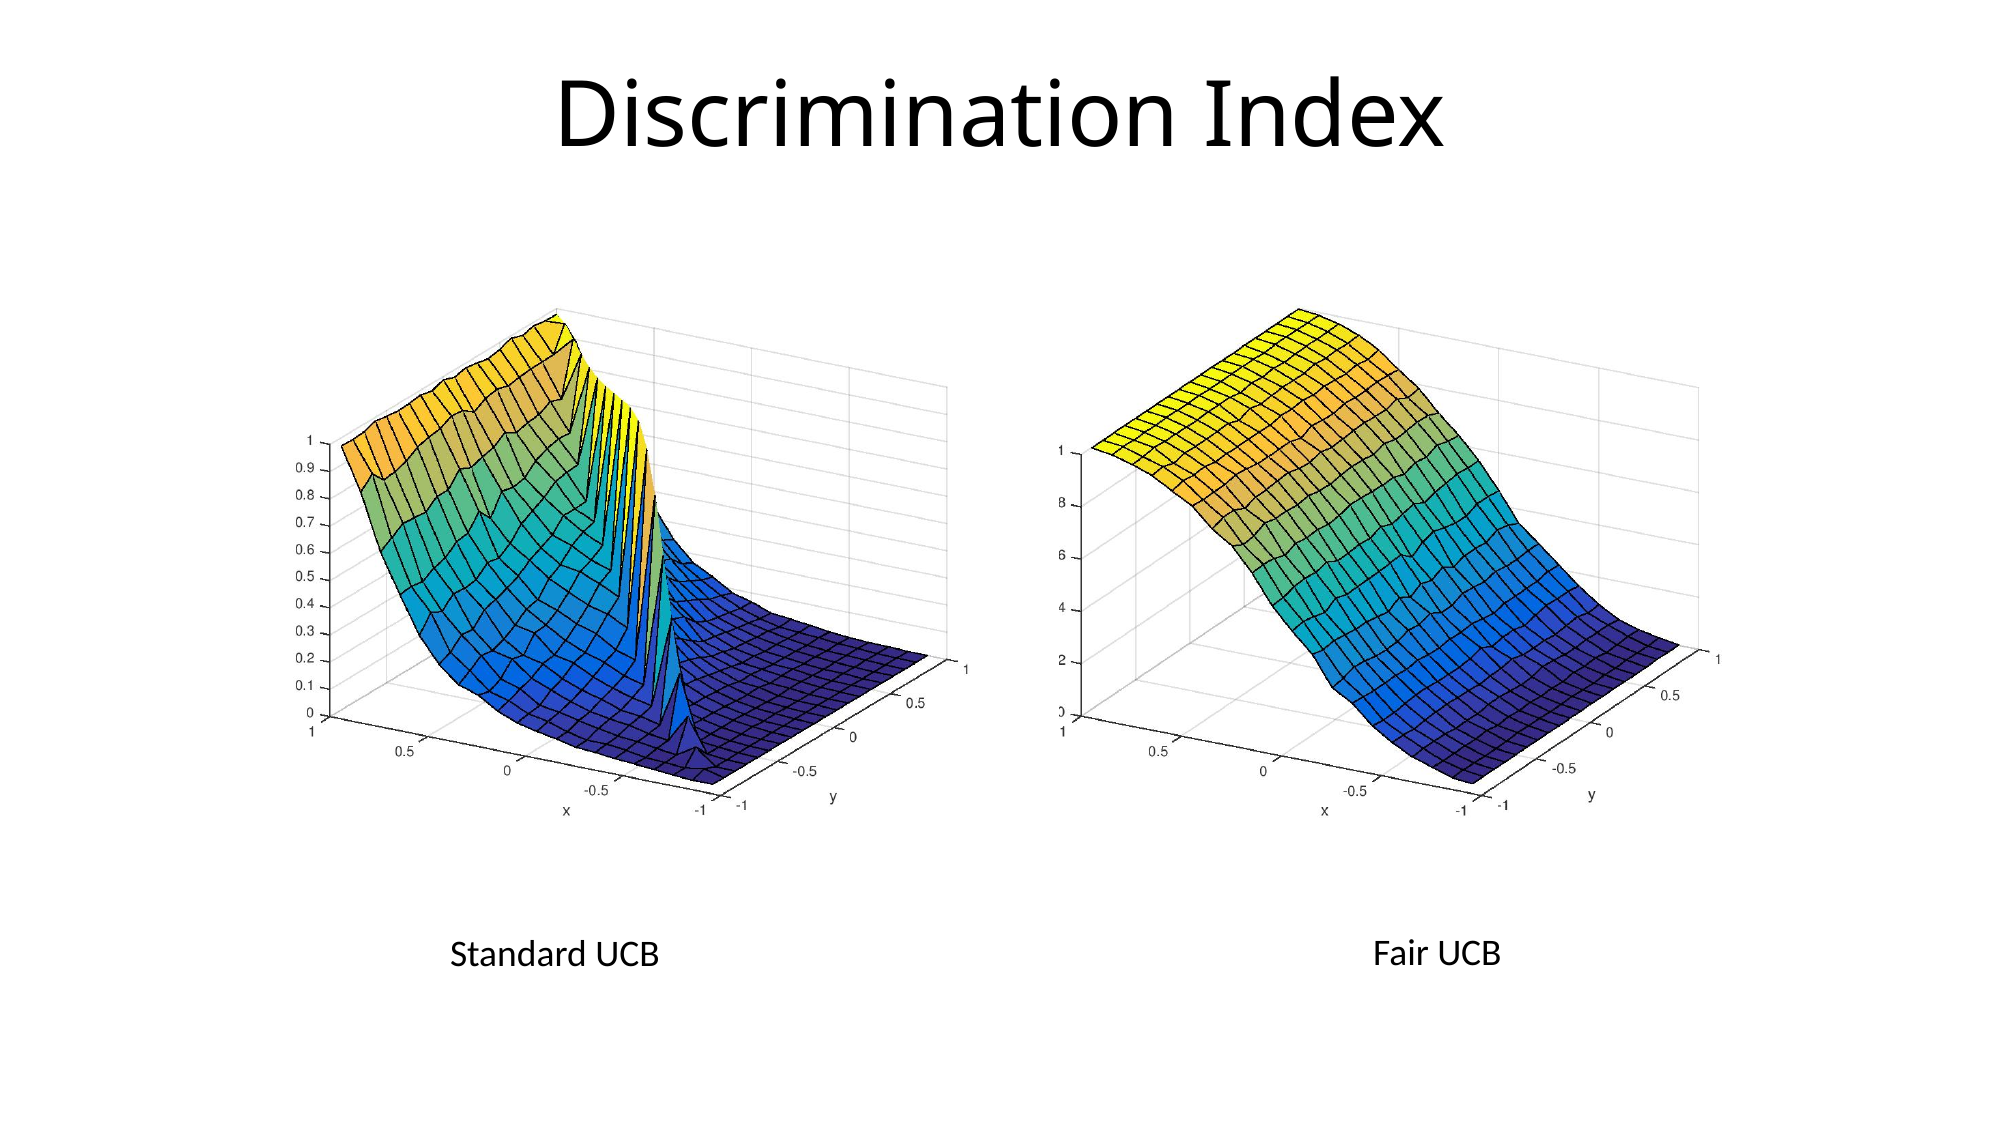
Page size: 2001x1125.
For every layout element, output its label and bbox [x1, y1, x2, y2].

picture [189, 0, 1811, 1125]
